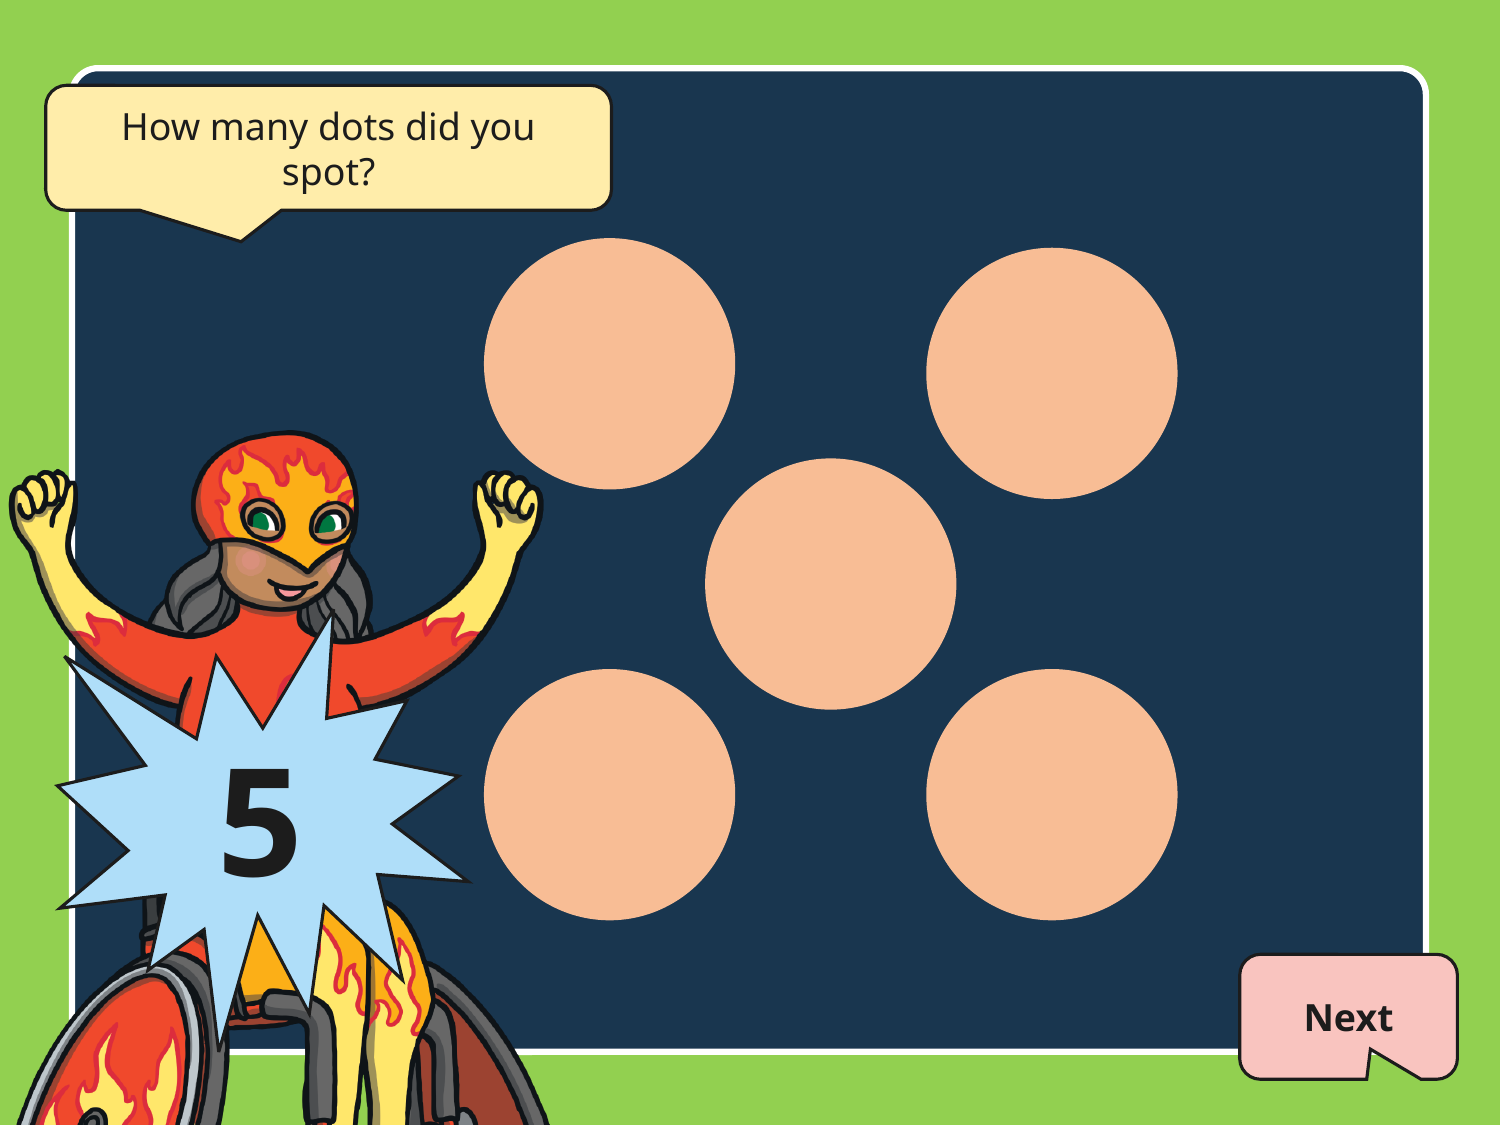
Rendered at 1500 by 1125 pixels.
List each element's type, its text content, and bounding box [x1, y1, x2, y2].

text_box [573, 668, 737, 922]
text_box [71, 67, 1427, 1053]
text_box Next [1238, 953, 1459, 1081]
text_box [925, 246, 1179, 501]
picture [3, 430, 573, 1125]
text_box [482, 237, 737, 491]
text_box [704, 457, 958, 711]
text_box How many dots did you spot? [44, 84, 613, 243]
text_box [925, 668, 1179, 922]
